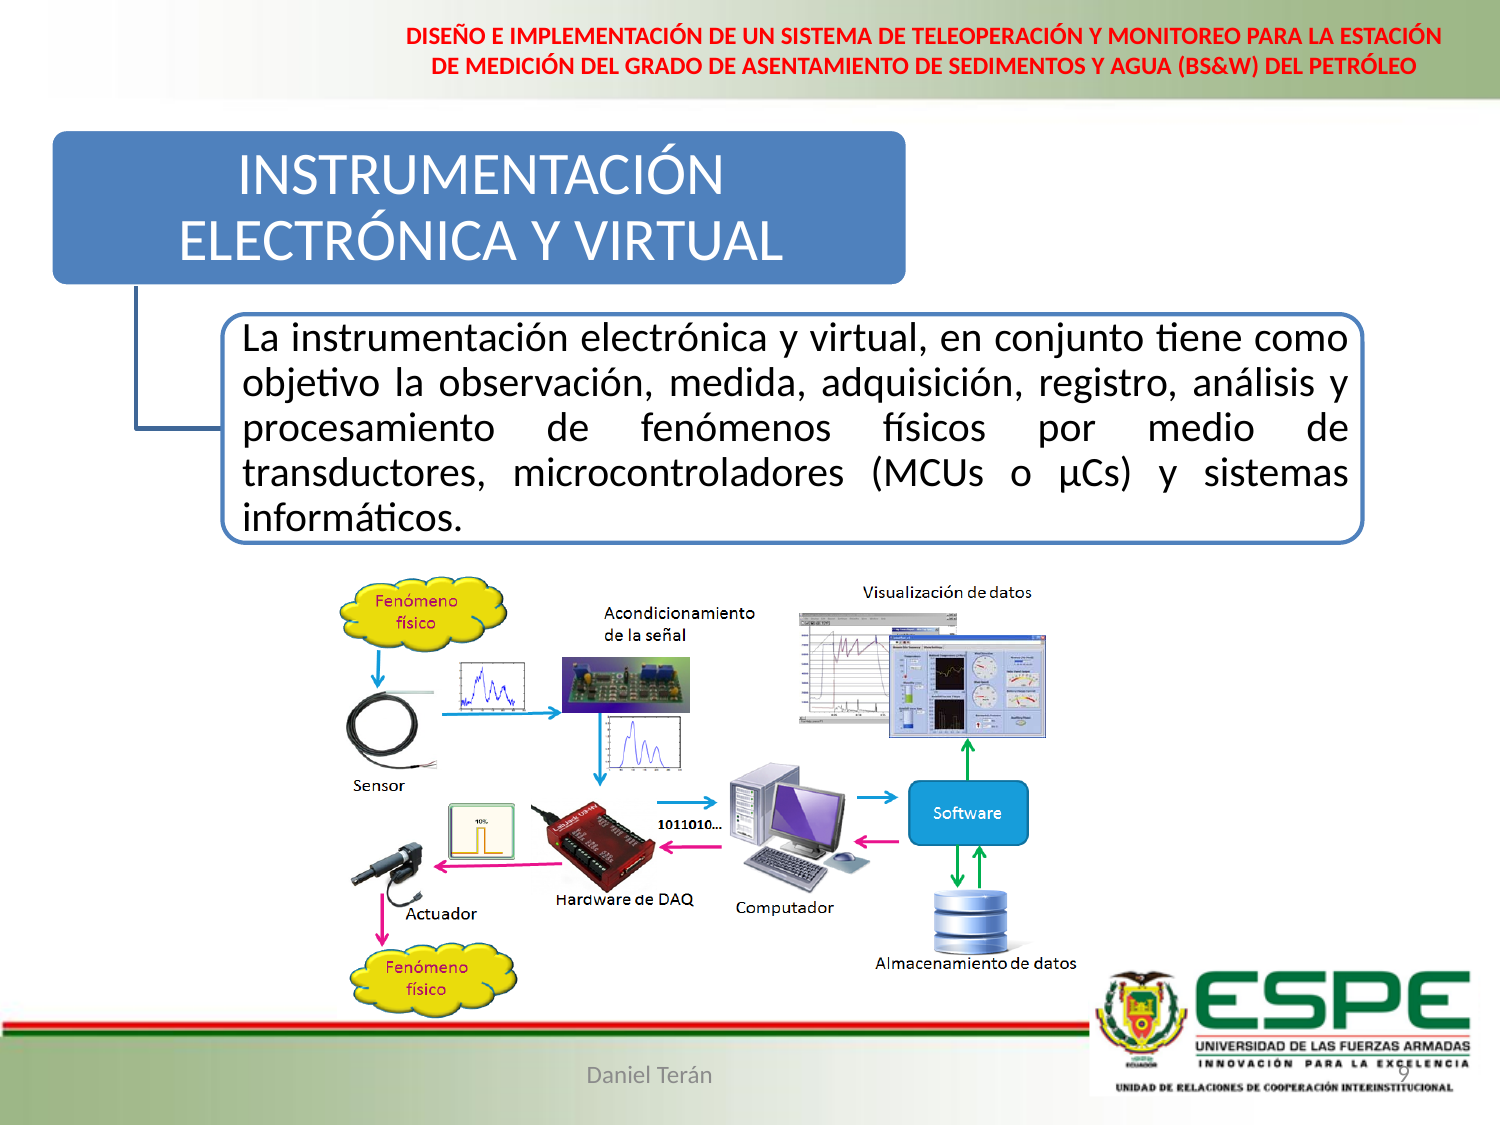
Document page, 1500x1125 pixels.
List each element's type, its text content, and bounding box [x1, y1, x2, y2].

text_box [49, 37, 1363, 705]
slide_number 9 [1074, 1042, 1425, 1103]
picture [0, 0, 1500, 1125]
footer Daniel Terán [412, 1043, 888, 1104]
text_box DISEÑO E IMPLEMENTACIÓN DE UN SISTEMA DE TELEOPERACIÓN Y MONITOREO PARA LA ESTACIÓN DE MEDICIÓN DEL GRADO DE ASENTAMIENTO DE SEDIMENTOS Y AGUA (BS&W) DEL PETRÓLEO [375, 12, 1475, 88]
